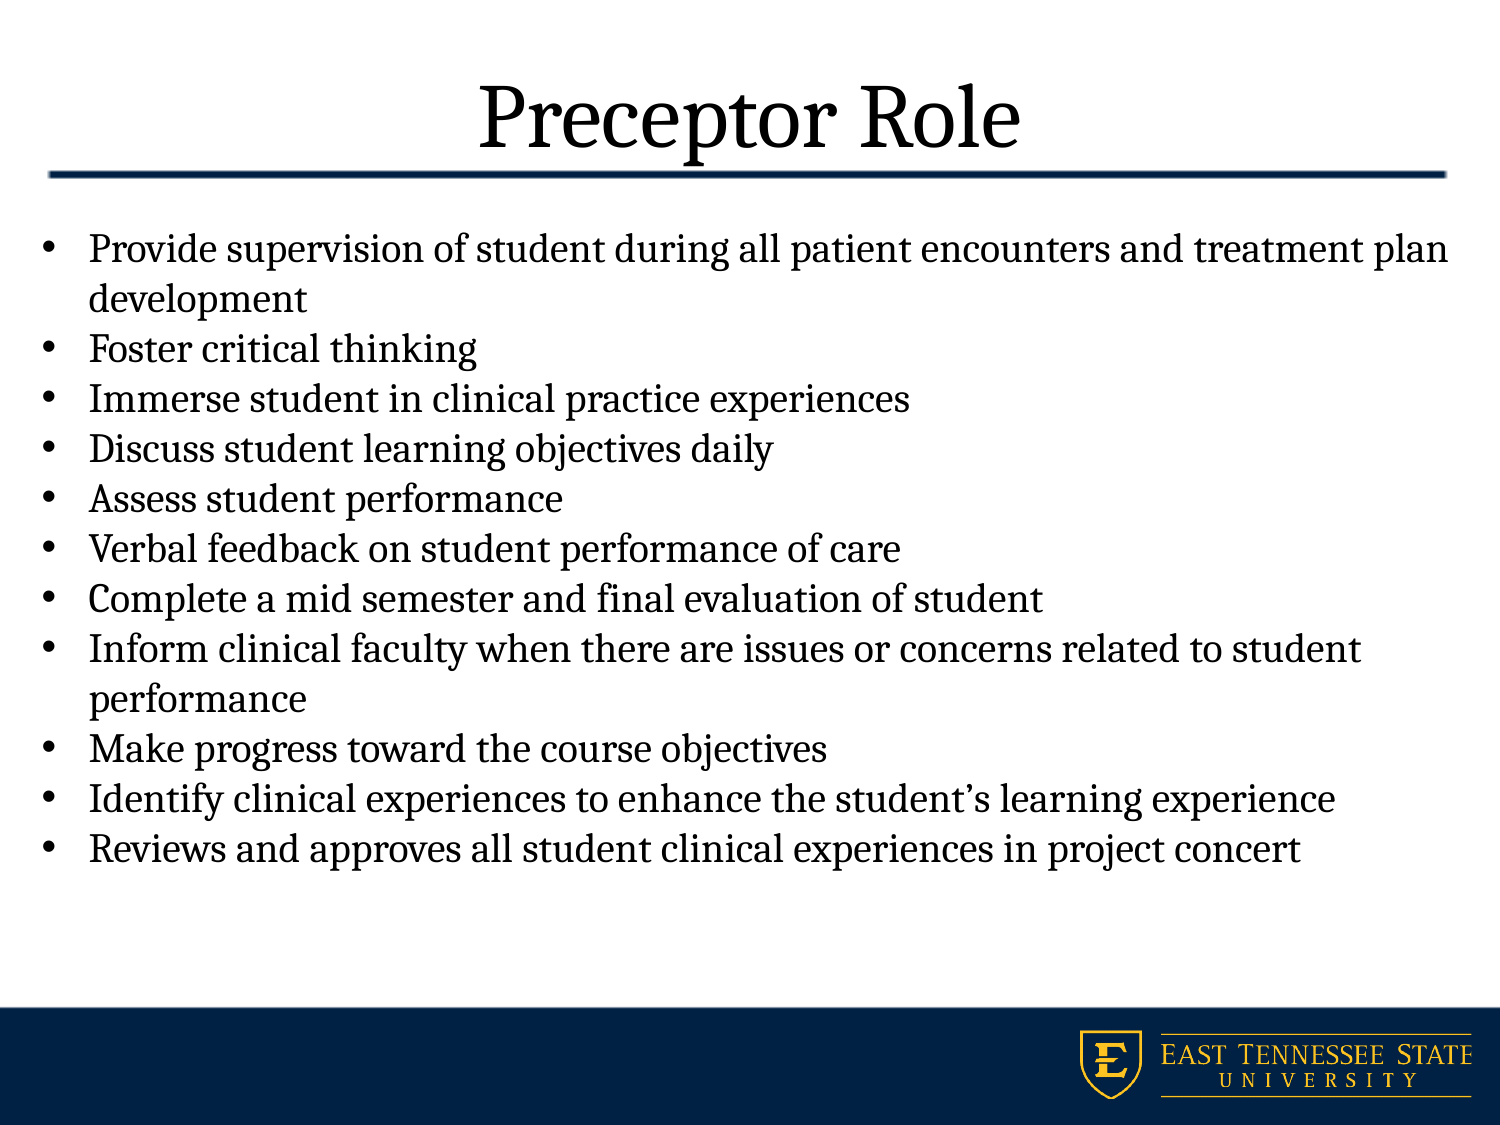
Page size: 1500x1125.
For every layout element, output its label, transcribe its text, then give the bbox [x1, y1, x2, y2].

title Preceptor Role [75, 17, 1425, 205]
text_box Provide supervision of student during all patient encounters and treatment plan development Foster critical thinking Immerse student in clinical practice experiences Discuss student learning objectives daily Assess student performance Verbal feedback on student performance of care Complete a mid semester and final evaluation of student Inform clinical faculty when there are issues or concerns related to student performance Make progress toward the course objectives Identify clinical experiences to enhance the student’s learning experience Reviews and approves all student clinical experiences in project concert [26, 213, 1500, 1029]
picture [0, 0, 1500, 1125]
